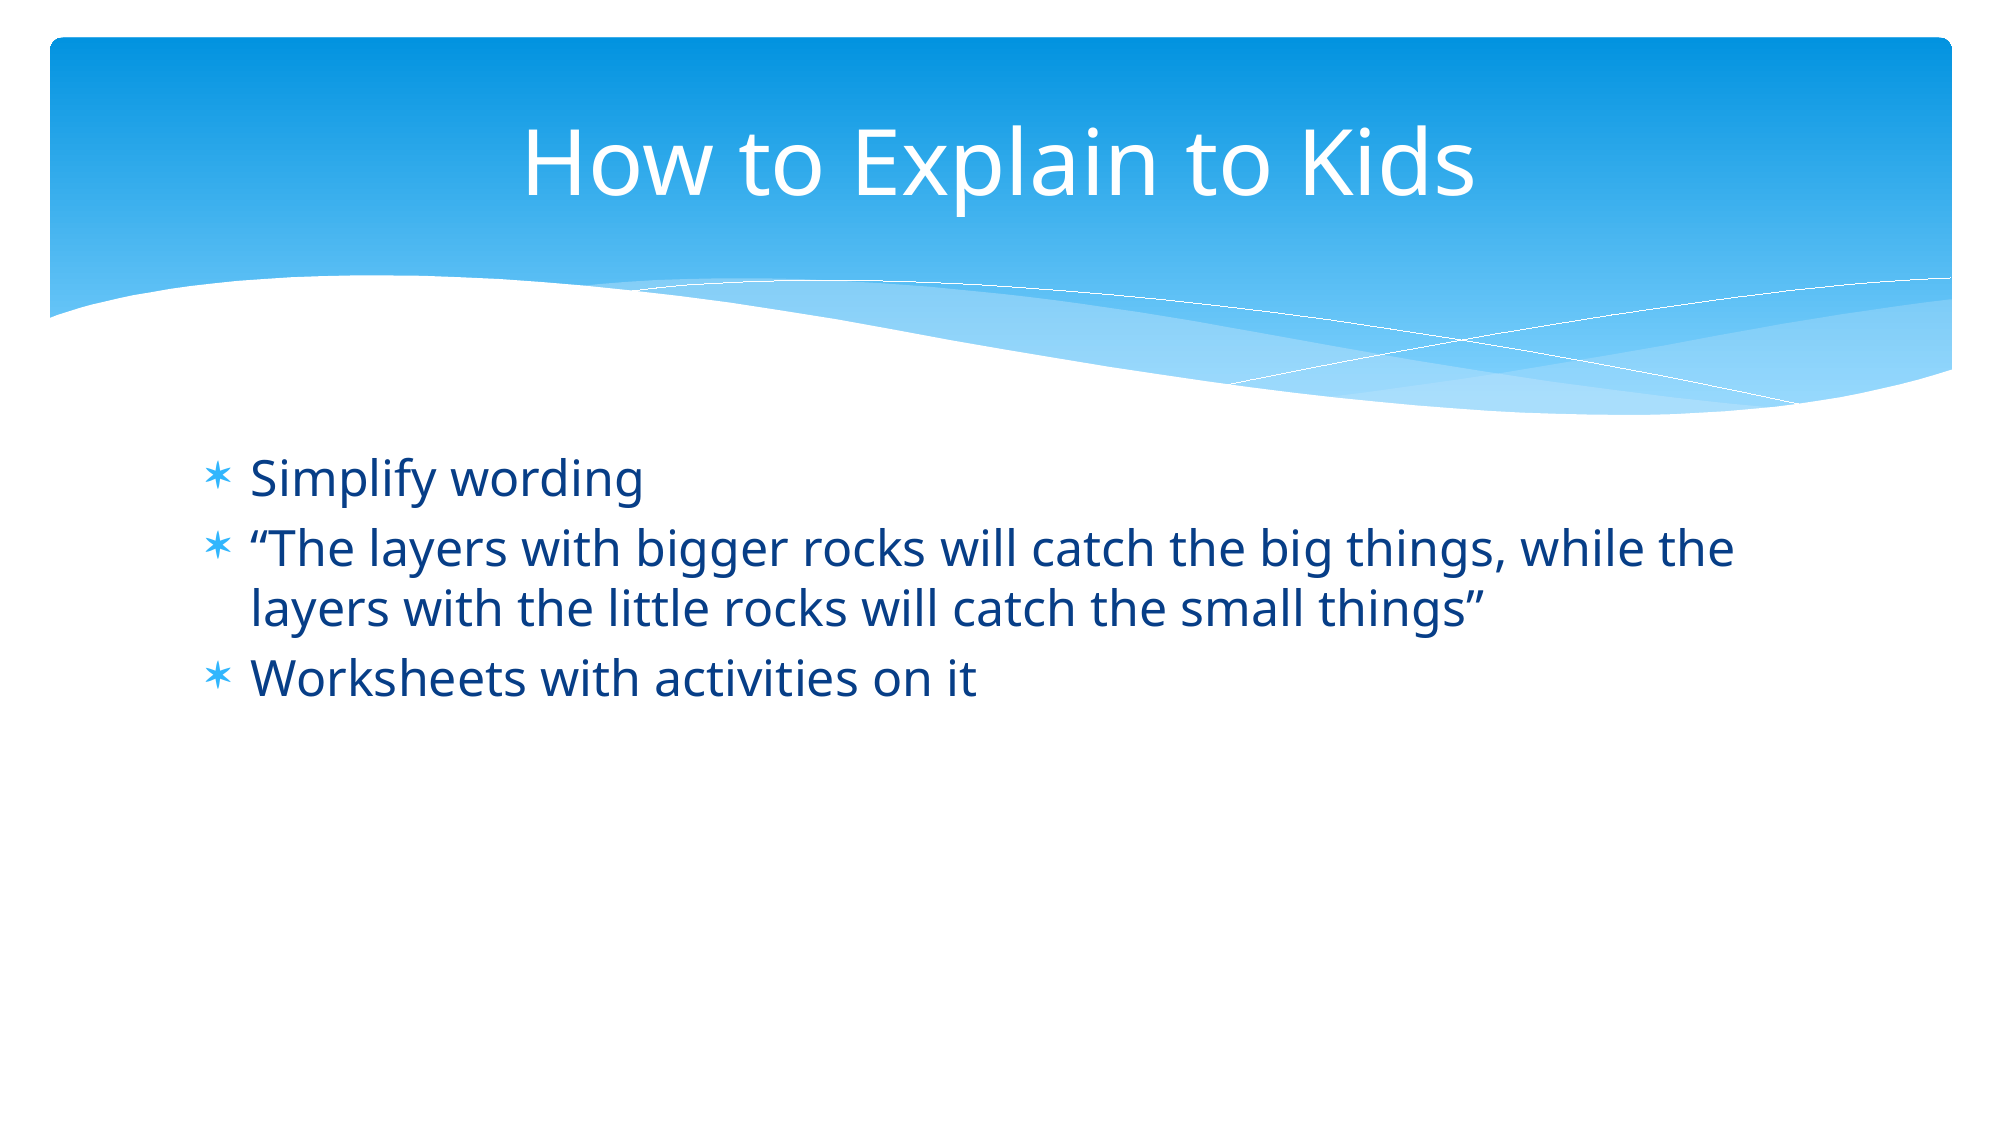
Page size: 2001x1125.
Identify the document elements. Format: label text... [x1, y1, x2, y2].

list Simplify wording “The layers with bigger rocks will catch the big things, while the layers with the little rocks will catch the small things” Worksheets with activities on it [190, 438, 1812, 1005]
title How to Explain to Kids [99, 55, 1900, 261]
